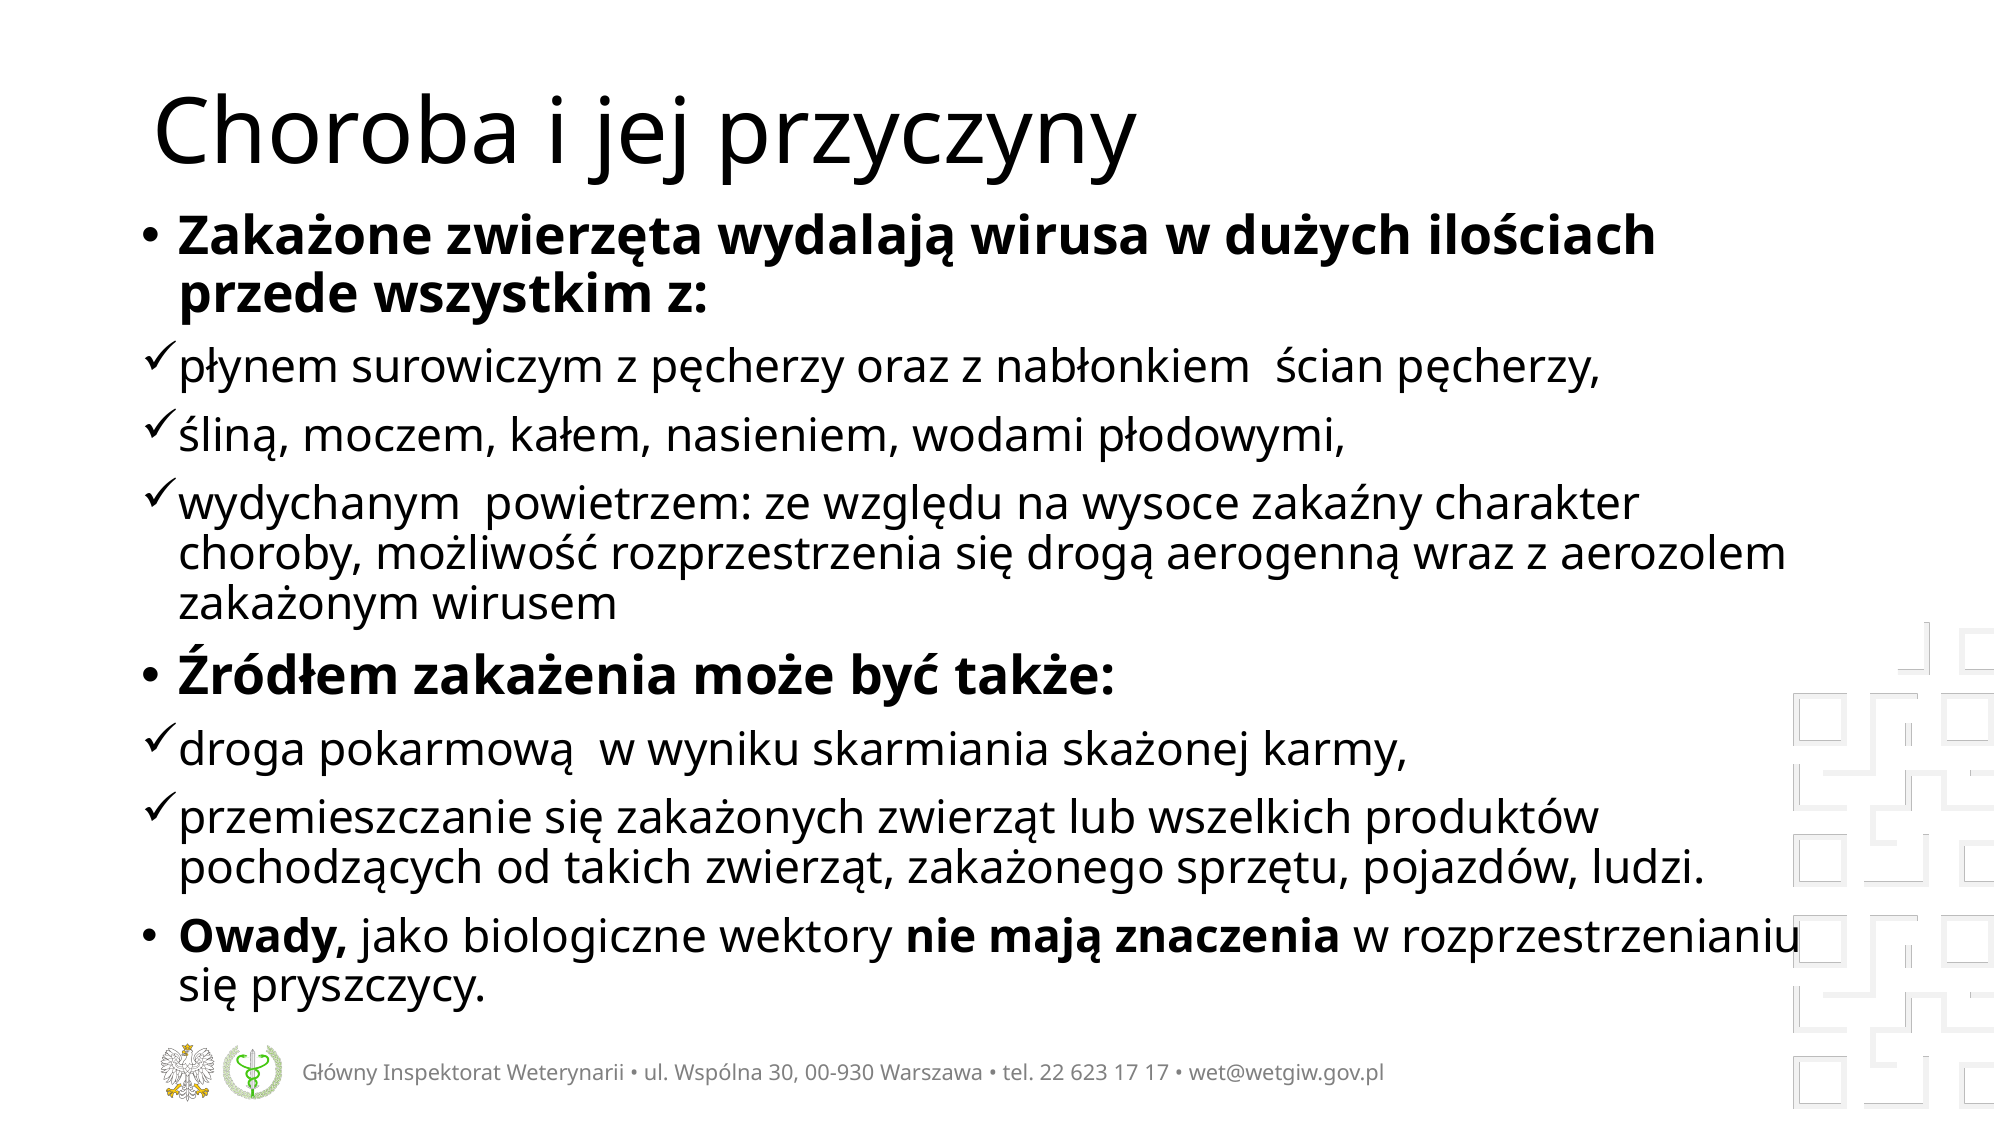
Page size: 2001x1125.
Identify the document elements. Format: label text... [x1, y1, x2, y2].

title Choroba i jej przyczyny [137, 25, 1863, 243]
list Zakażone zwierzęta wydalają wirusa w dużych ilościach przede wszystkim z: płynem surowiczym z pęcherzy oraz z nabłonkiem ścian pęcherzy, śliną, moczem, kałem, nasieniem, wodami płodowymi, wydychanym powietrzem: ze względu na wysoce zakaźny charakter choroby, możliwość rozprzestrzenia się drogą aerogenną wraz z aerozolem zakażonym wirusem Źródłem zakażenia może być także: droga pokarmową w wyniku skarmiania skażonej karmy, przemieszczanie się zakażonych zwierząt lub wszelkich produktów pochodzących od takich zwierząt, zakażonego sprzętu, pojazdów, ludzi. Owady, jako biologiczne wektory nie mają znaczenia w rozprzestrzenianiu się pryszczycy. [126, 200, 1852, 1021]
picture [1749, 616, 2001, 1125]
picture [147, 1030, 286, 1115]
